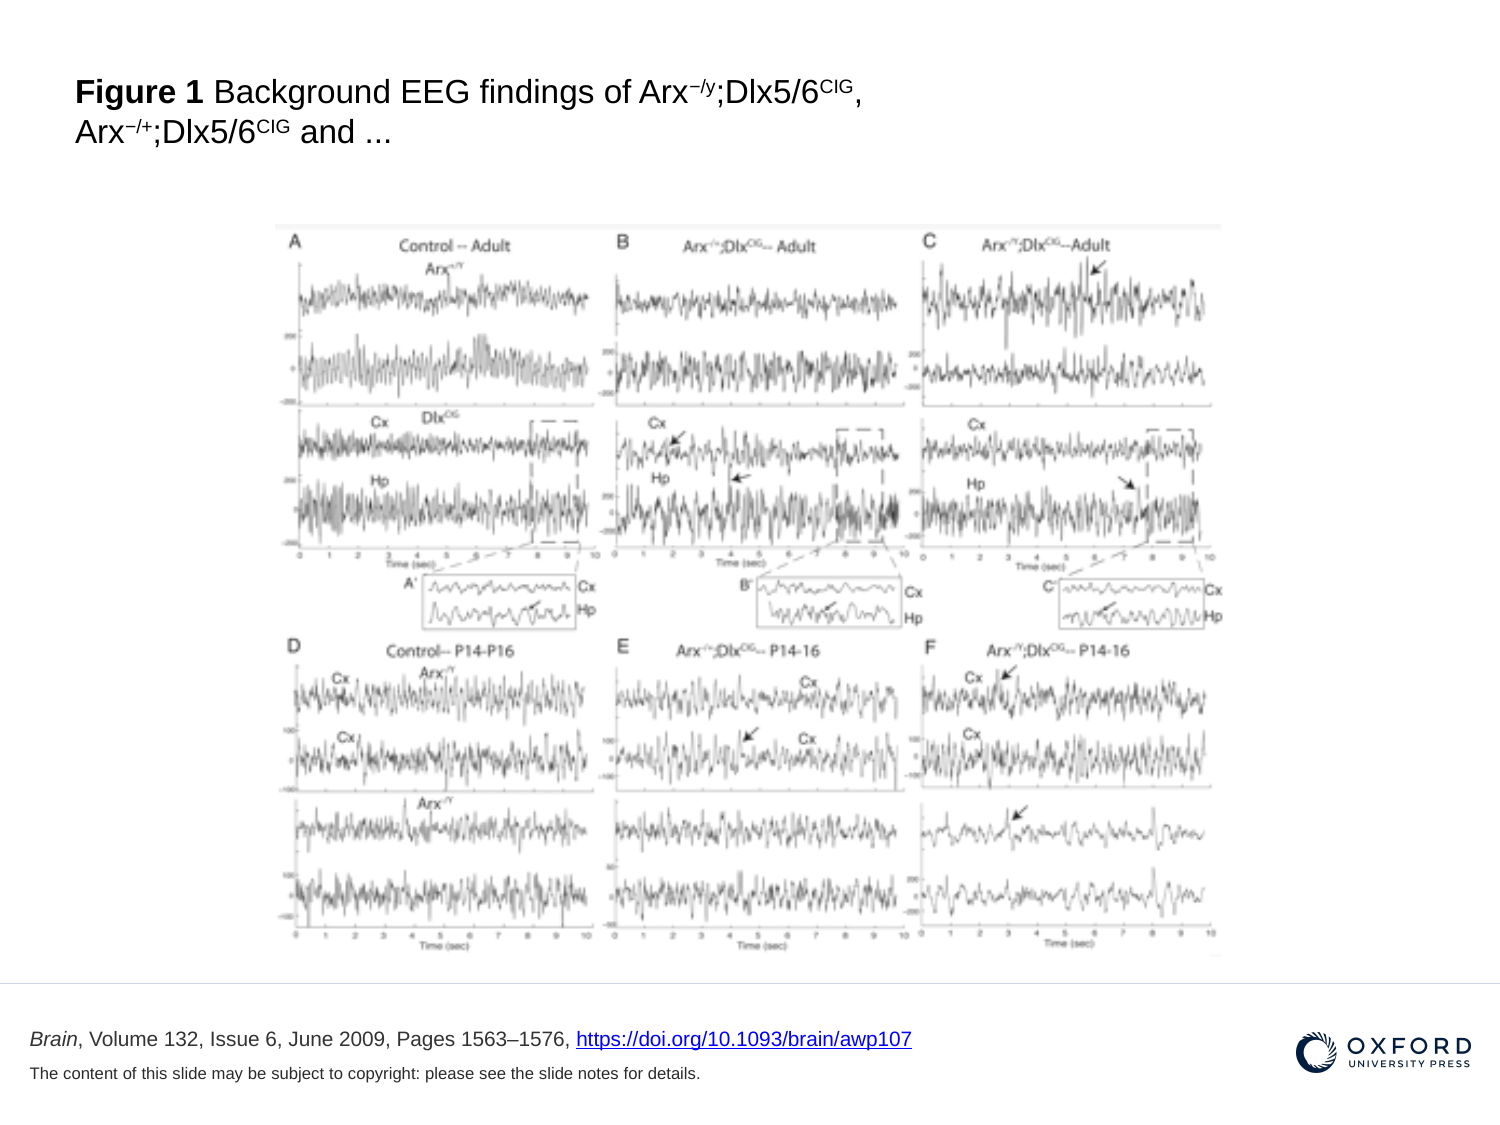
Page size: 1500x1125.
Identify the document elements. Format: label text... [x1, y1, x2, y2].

picture [1296, 1032, 1471, 1073]
title Figure 1 Background EEG findings of Arx−/y;Dlx5/6CIG, Arx−/+;Dlx5/6CIG and ... [75, 69, 1078, 171]
footer Brain, Volume 132, Issue 6, June 2009, Pages 1563–1576, https://doi.org/10.1093/brain/awp107 The content of this slide may be subject to copyright: please see the slide notes for details. [0, 983, 1260, 1125]
picture [274, 224, 1225, 957]
